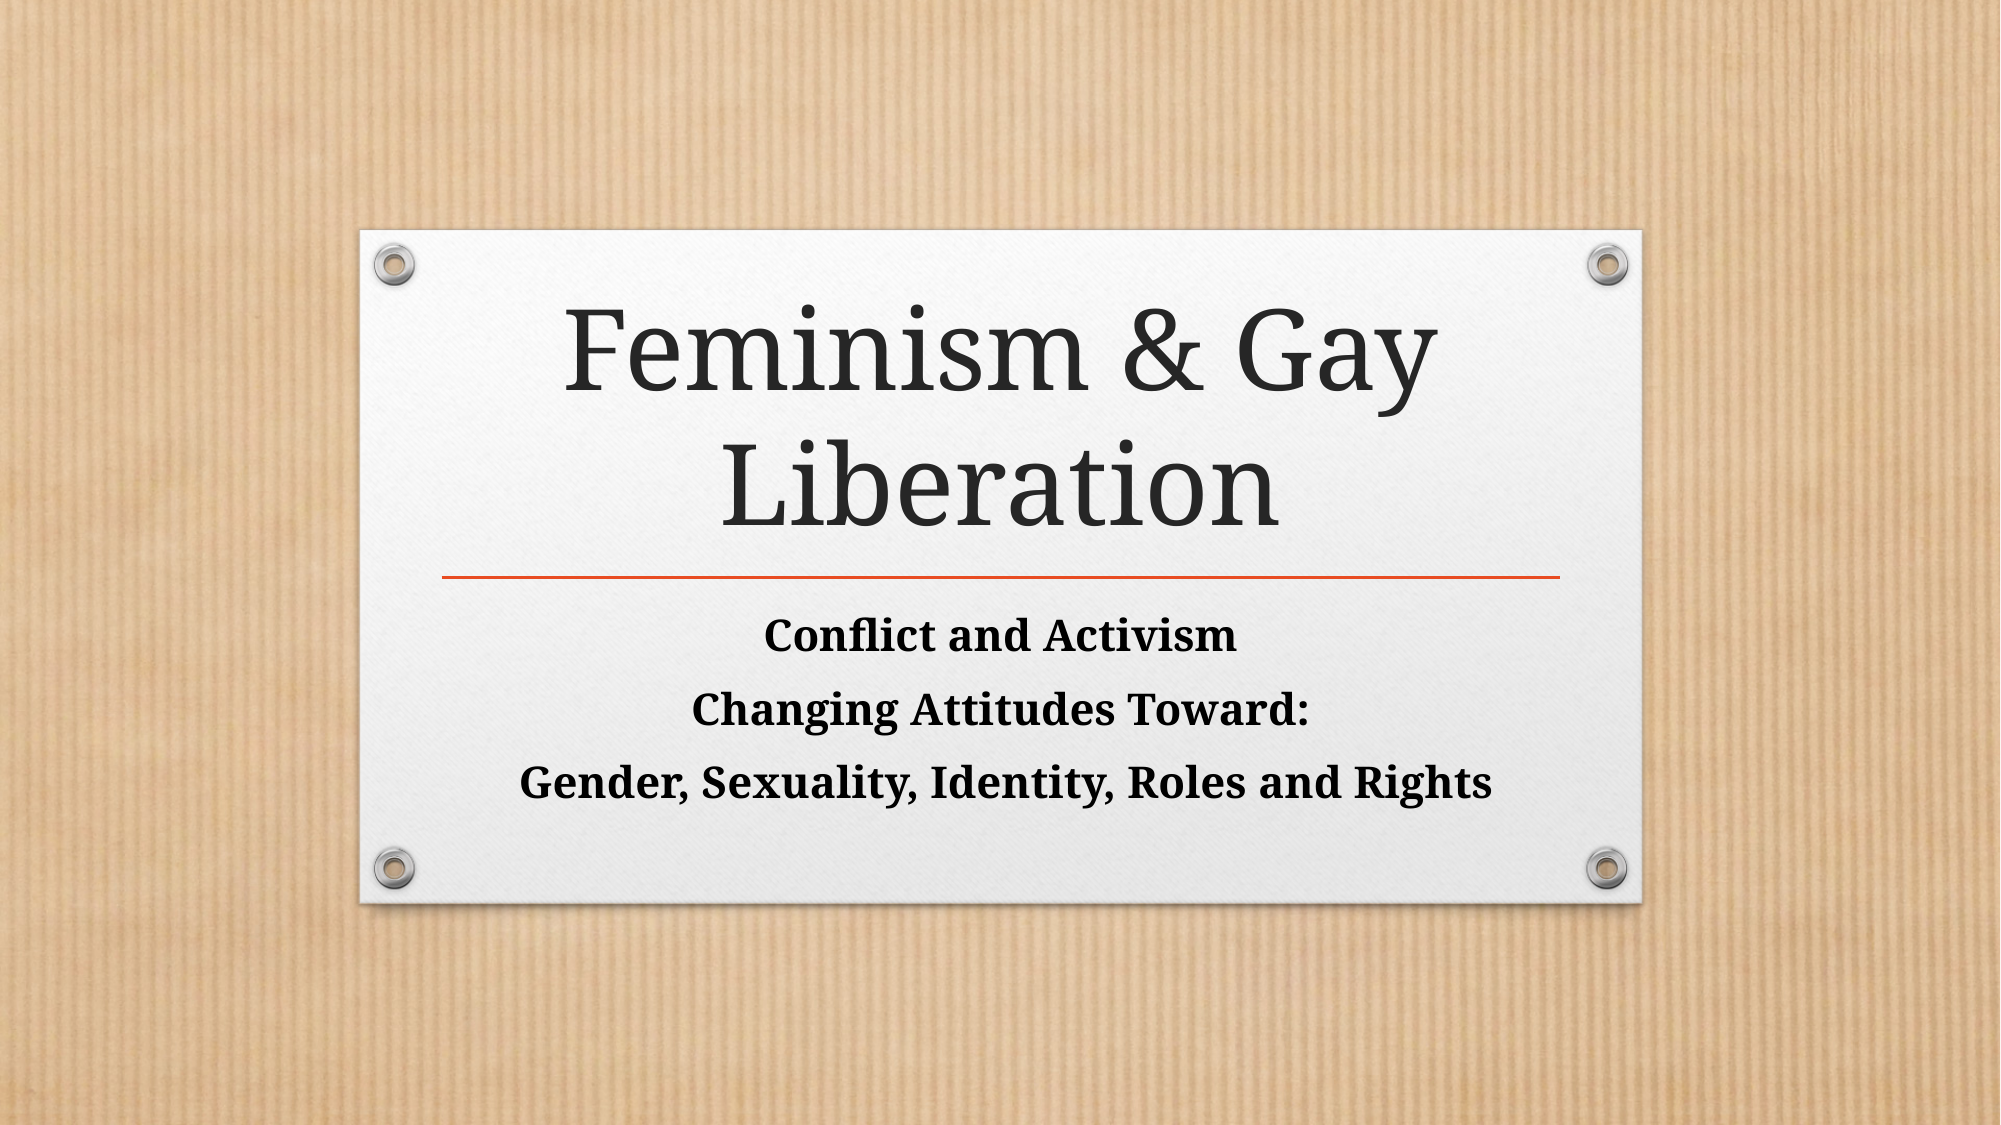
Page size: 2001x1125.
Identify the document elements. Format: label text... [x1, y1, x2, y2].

title Feminism & Gay Liberation [441, 306, 1560, 556]
subtitle Conflict and Activism Changing Attitudes Toward: Gender, Sexuality, Identity, Roles and Rights [441, 600, 1560, 953]
picture [0, 0, 2001, 1125]
